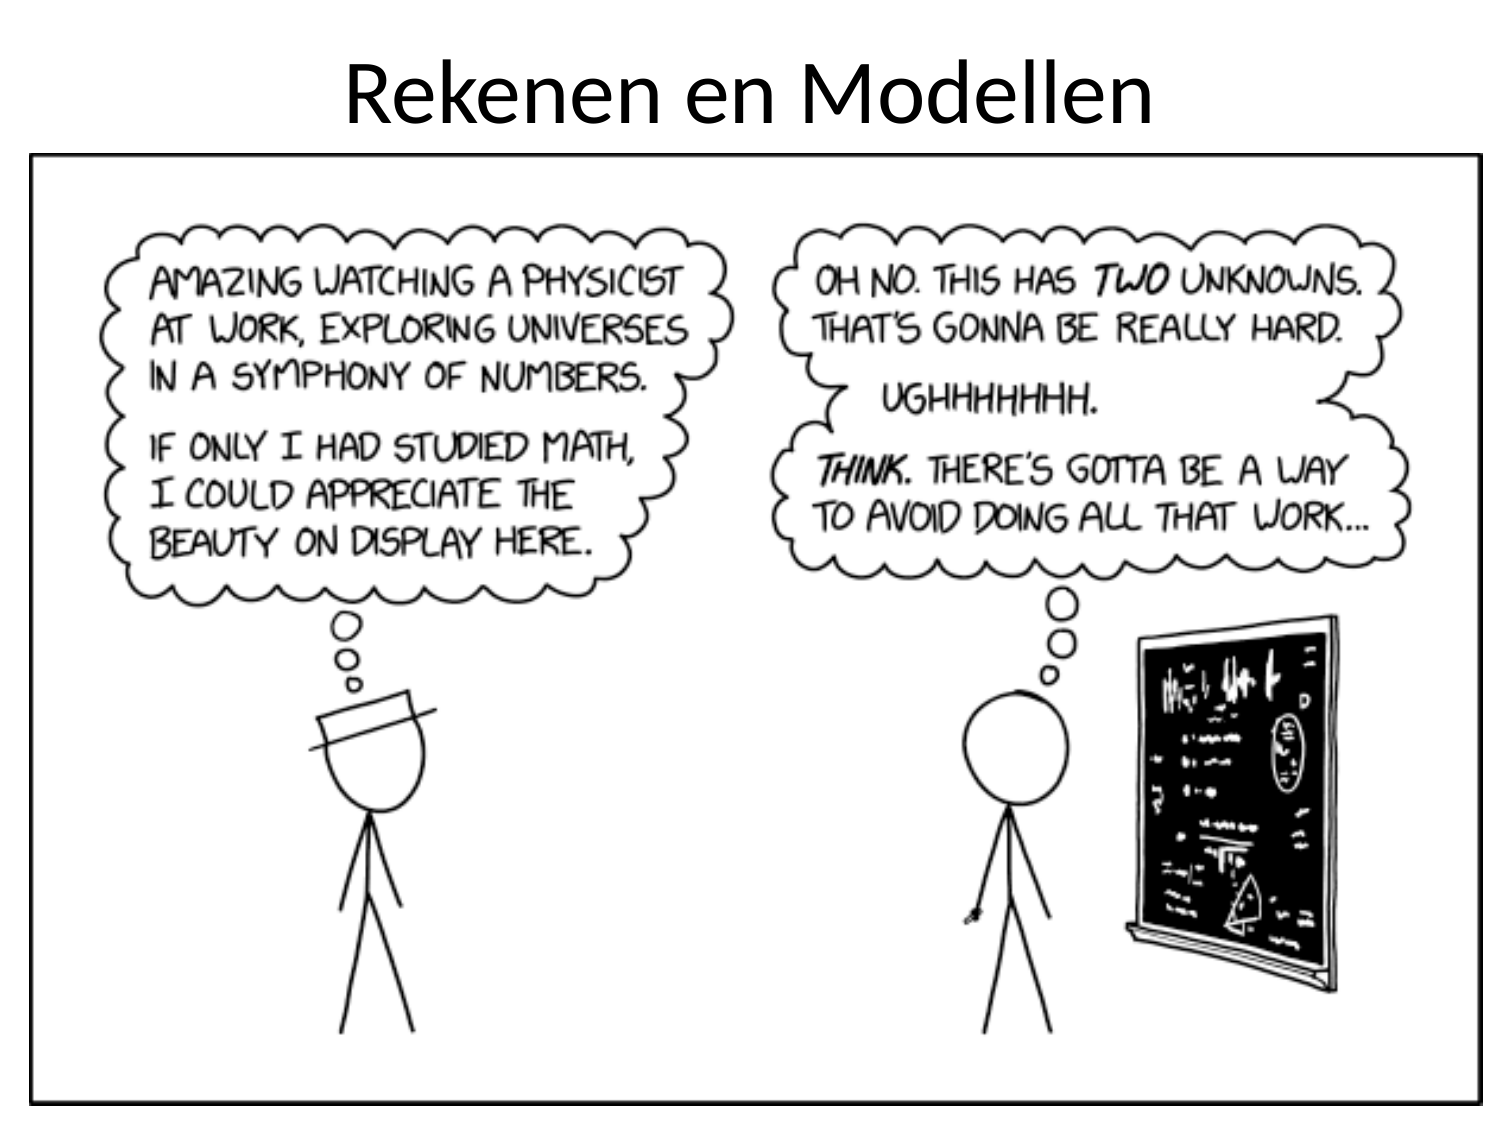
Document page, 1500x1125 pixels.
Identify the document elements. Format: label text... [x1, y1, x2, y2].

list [29, 153, 1483, 1107]
title Rekenen en Modellen [75, 19, 1425, 152]
